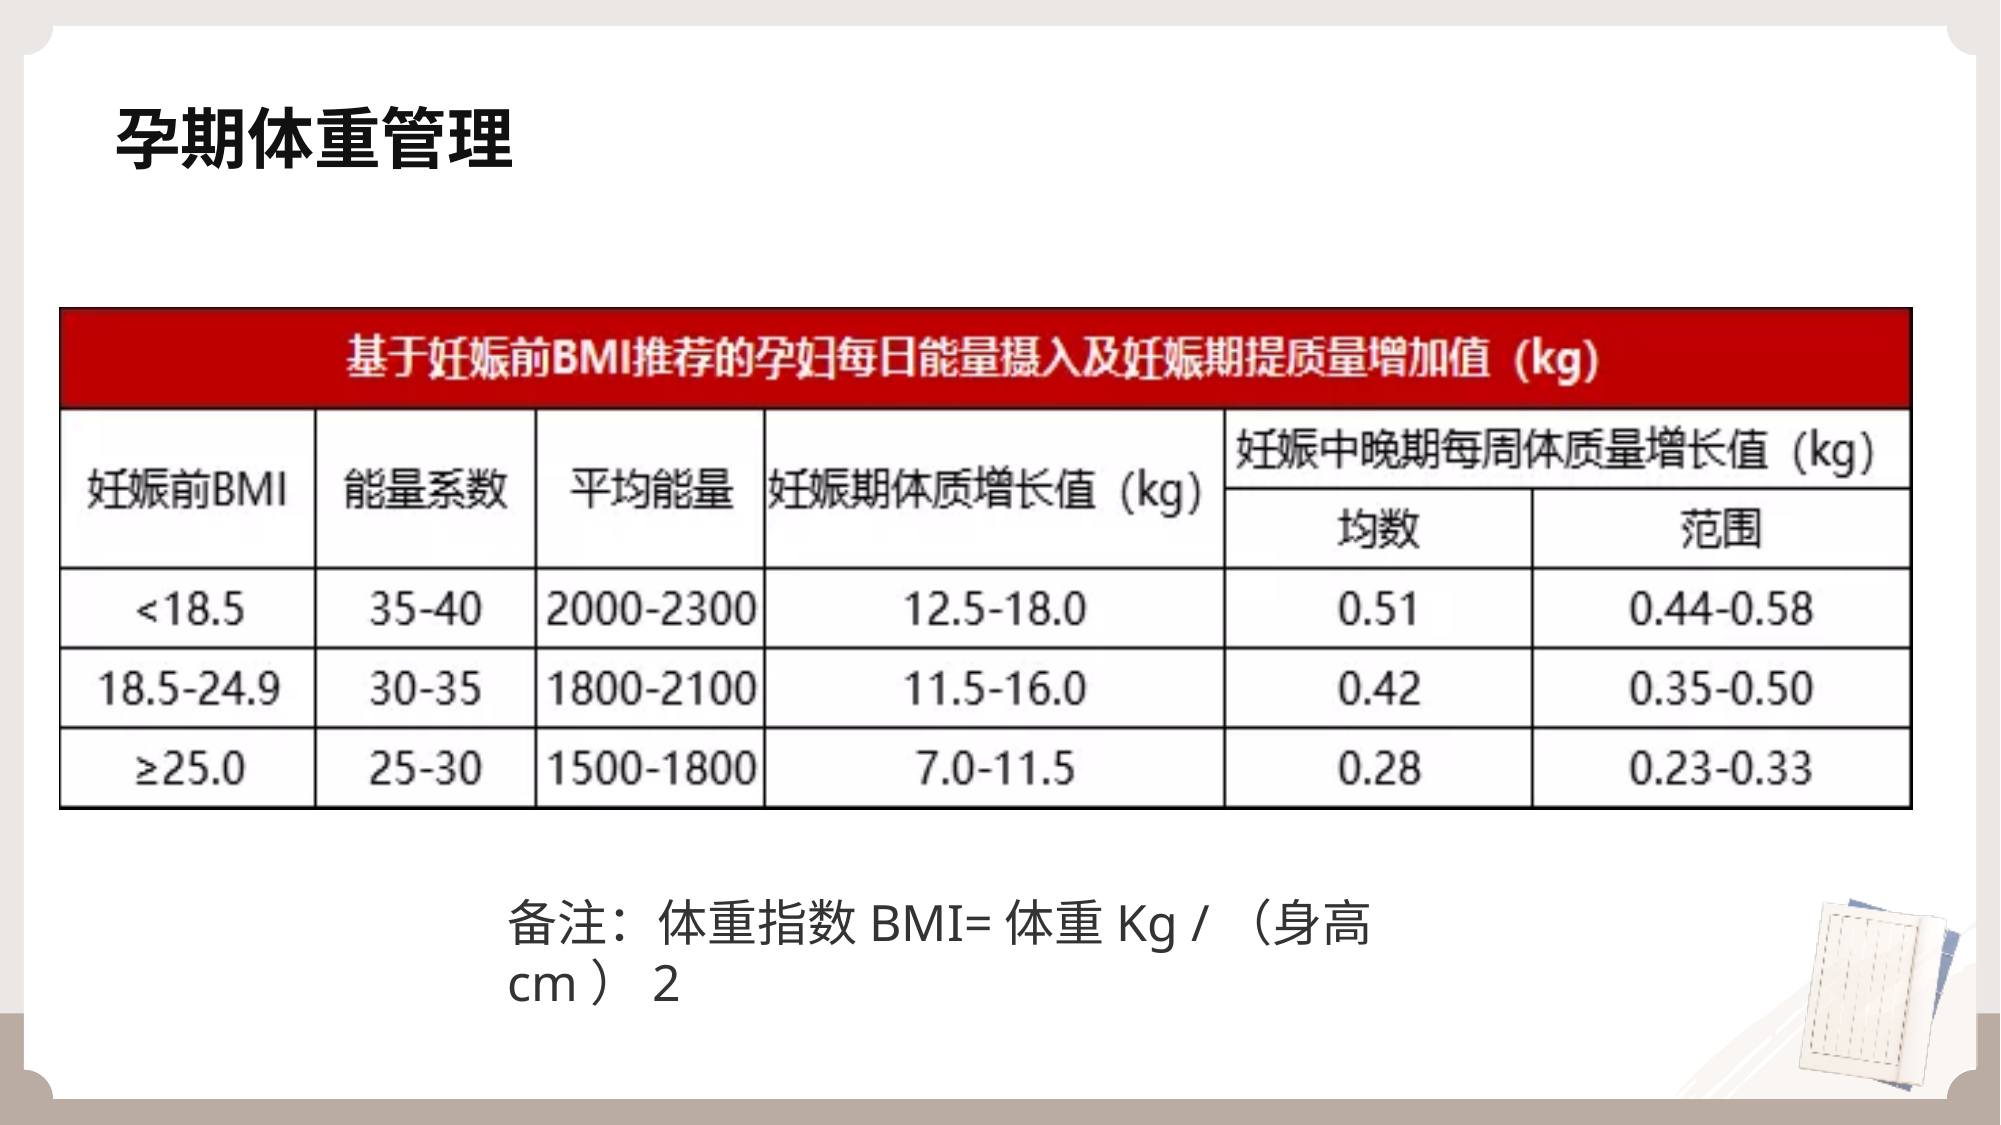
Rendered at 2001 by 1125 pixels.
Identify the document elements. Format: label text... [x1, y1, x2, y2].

text_box 备注：体重指数BMI=体重Kg /（身高cm）2 [492, 883, 1520, 1023]
title 孕期体重管理 [114, 59, 1886, 178]
picture [59, 307, 1913, 810]
